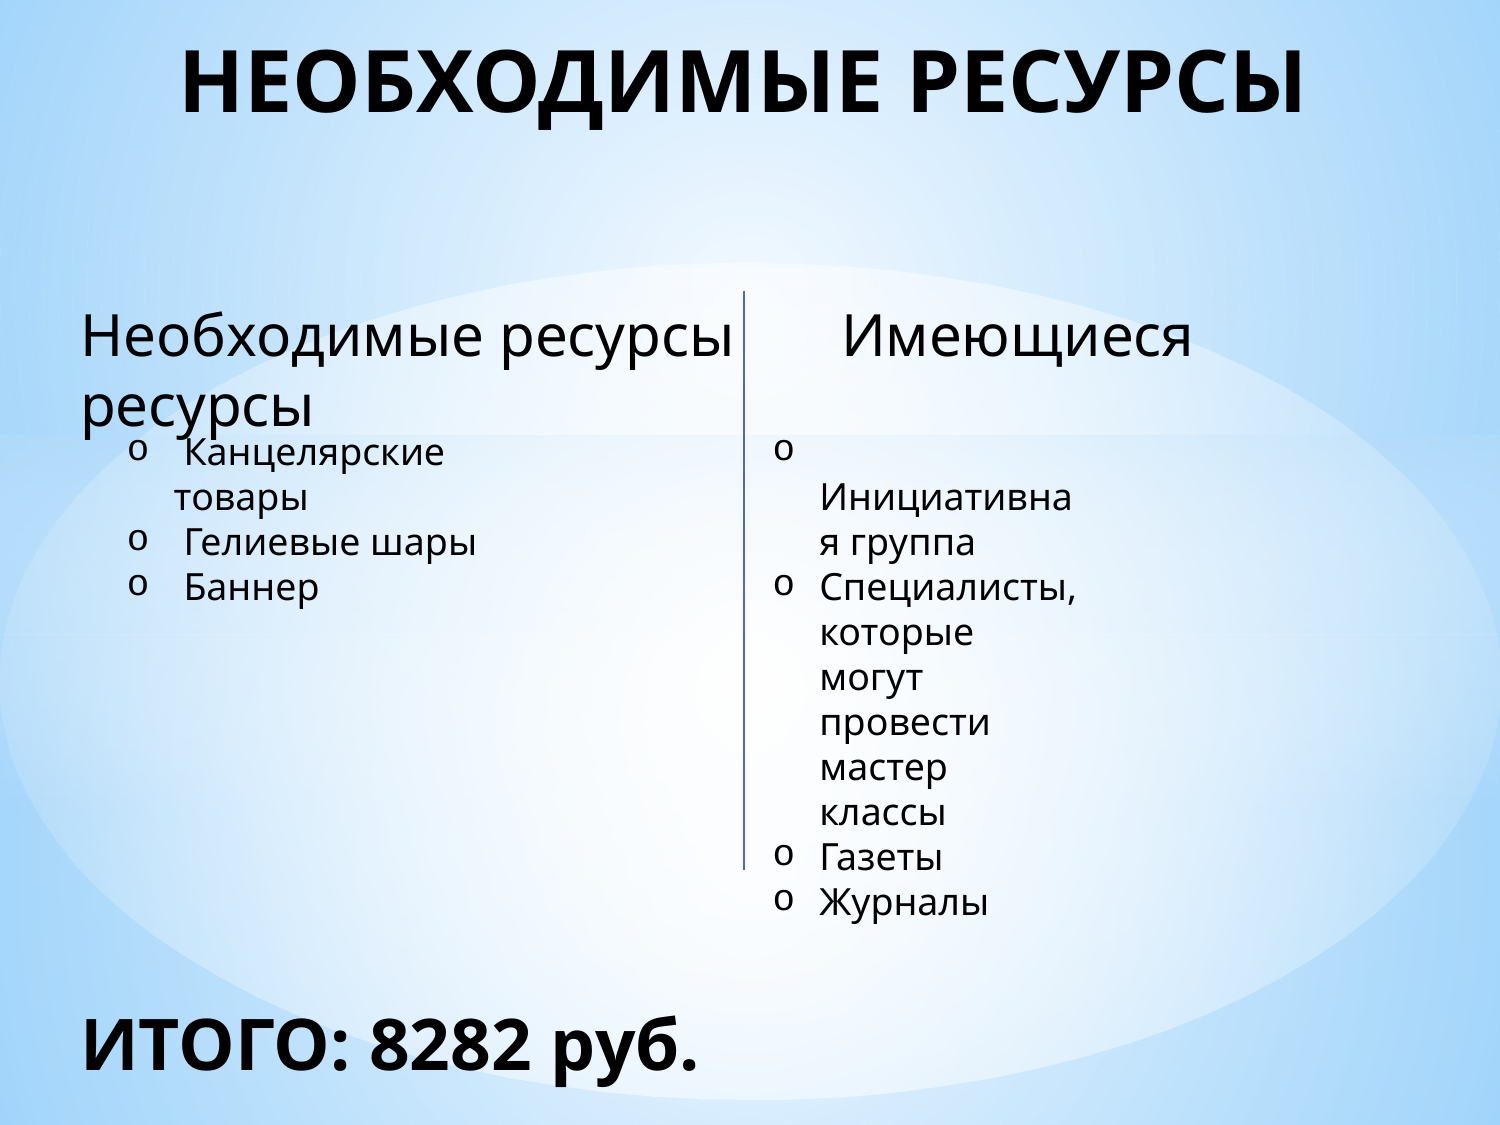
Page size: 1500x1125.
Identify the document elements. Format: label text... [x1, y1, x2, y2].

subtitle Необходимые ресурсы Имеющиеся ресурсы [745, 290, 1424, 870]
title НЕОБХОДИМЫЕ РЕСУРСЫ [135, 19, 1411, 225]
text_box ИТОГО: 8282 руб. [64, 905, 919, 1093]
text_box Инициативная группа Специалисты, которые могут провести мастер классы Газеты Журналы [757, 420, 1101, 976]
text_box Канцелярские товары Гелиевые шары Баннер [112, 420, 573, 616]
subtitle Необходимые ресурсы Имеющиеся ресурсы [64, 290, 743, 870]
